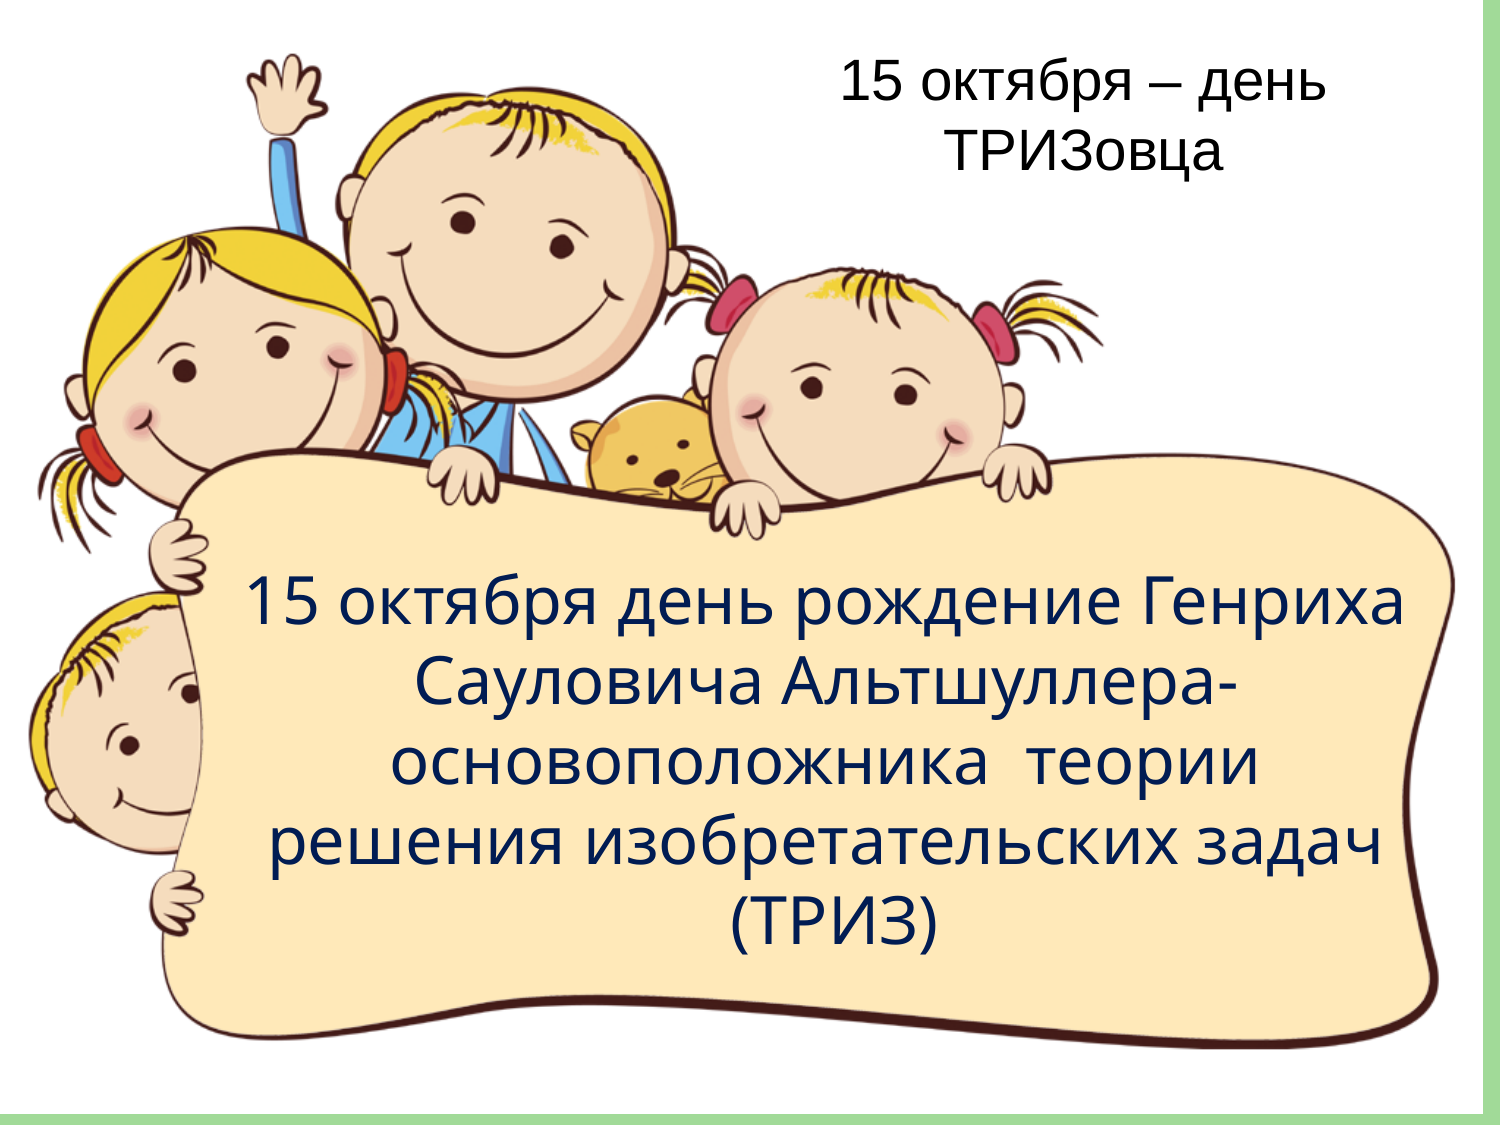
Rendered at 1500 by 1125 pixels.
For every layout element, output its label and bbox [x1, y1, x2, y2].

list [0, 0, 1483, 1114]
